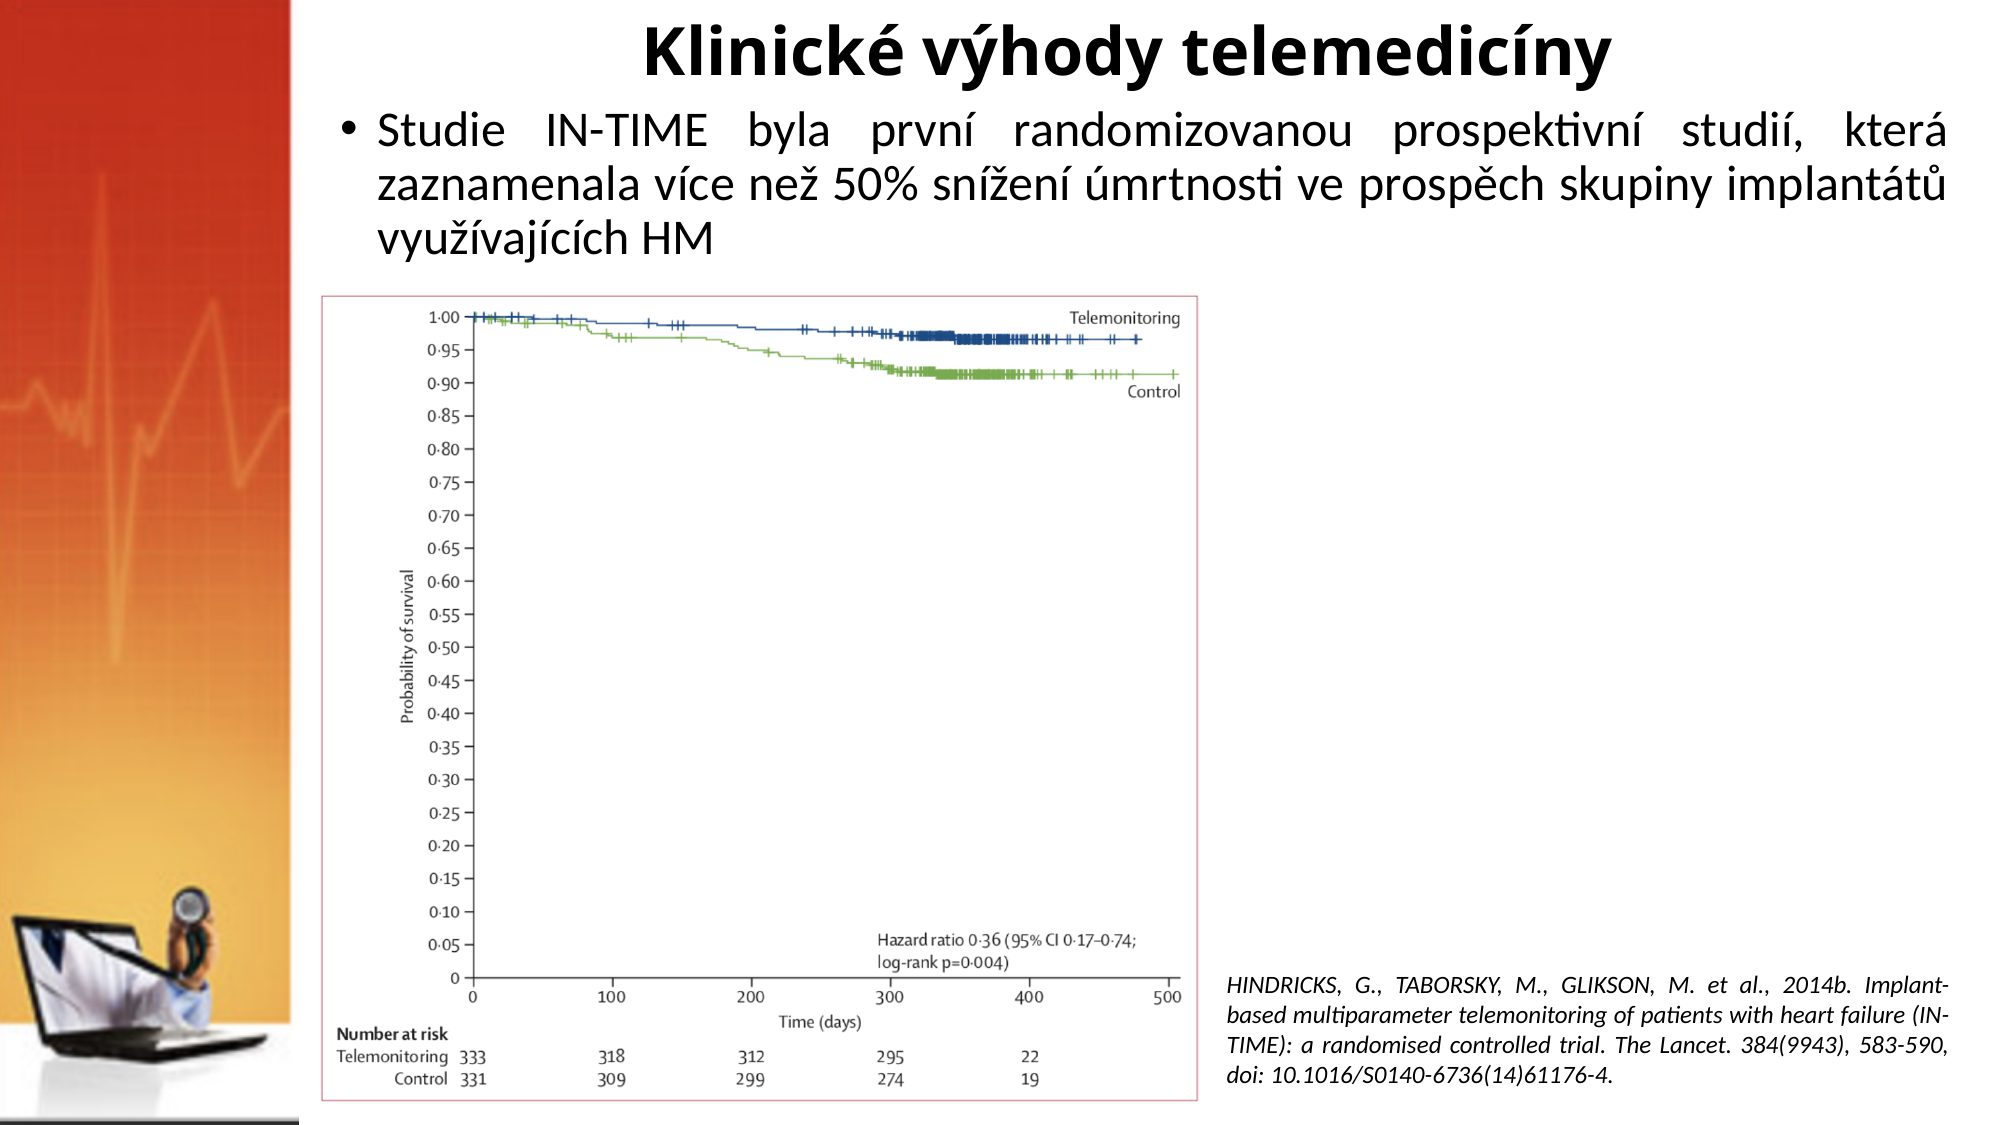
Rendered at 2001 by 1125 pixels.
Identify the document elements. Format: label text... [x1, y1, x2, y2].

title Klinické výhody telemedicíny [393, 0, 1863, 96]
text_box HINDRICKS, G., TABORSKY, M., GLIKSON, M. et al., 2014b. Implant-based multiparameter telemonitoring of patients with heart failure (IN-TIME): a randomised controlled trial. The Lancet. 384(9943), 583-590, doi: 10.1016/S0140-6736(14)61176-4. [1211, 961, 1966, 1097]
picture [0, 0, 299, 1125]
picture [316, 291, 1203, 1106]
list Studie IN-TIME byla první randomizovanou prospektivní studií, která zaznamenala více než 50% snížení úmrtnosti ve prospěch skupiny implantátů využívajících HM [325, 96, 1964, 330]
